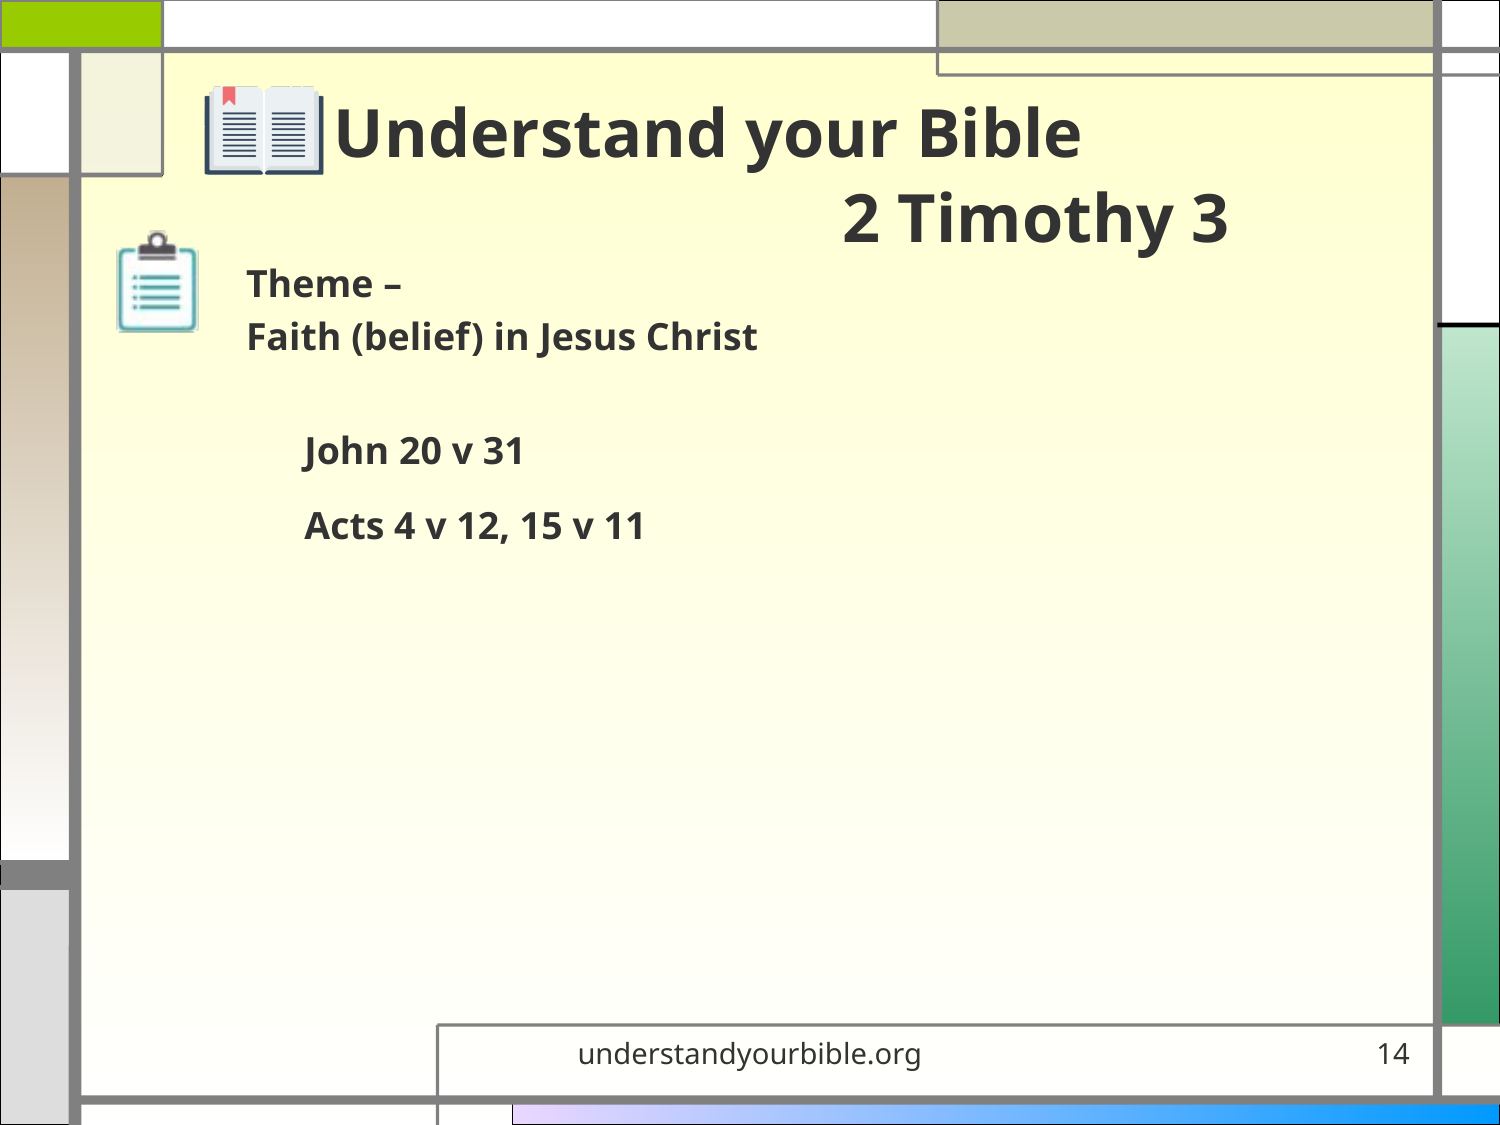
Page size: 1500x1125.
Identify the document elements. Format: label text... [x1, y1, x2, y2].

text_box 2 Timothy 3 [719, 133, 1353, 299]
footer understandyourbible.org [512, 1027, 988, 1091]
picture [111, 225, 204, 339]
subtitle John 20 v 31 Acts 4 v 12, 15 v 11 [289, 397, 1340, 870]
slide_number 14 [1074, 1027, 1425, 1091]
text_box [208, 231, 719, 293]
text_box Theme – Faith (belief) in Jesus Christ [231, 252, 1081, 372]
title Understand your Bible [253, 48, 1164, 214]
picture [194, 77, 331, 185]
